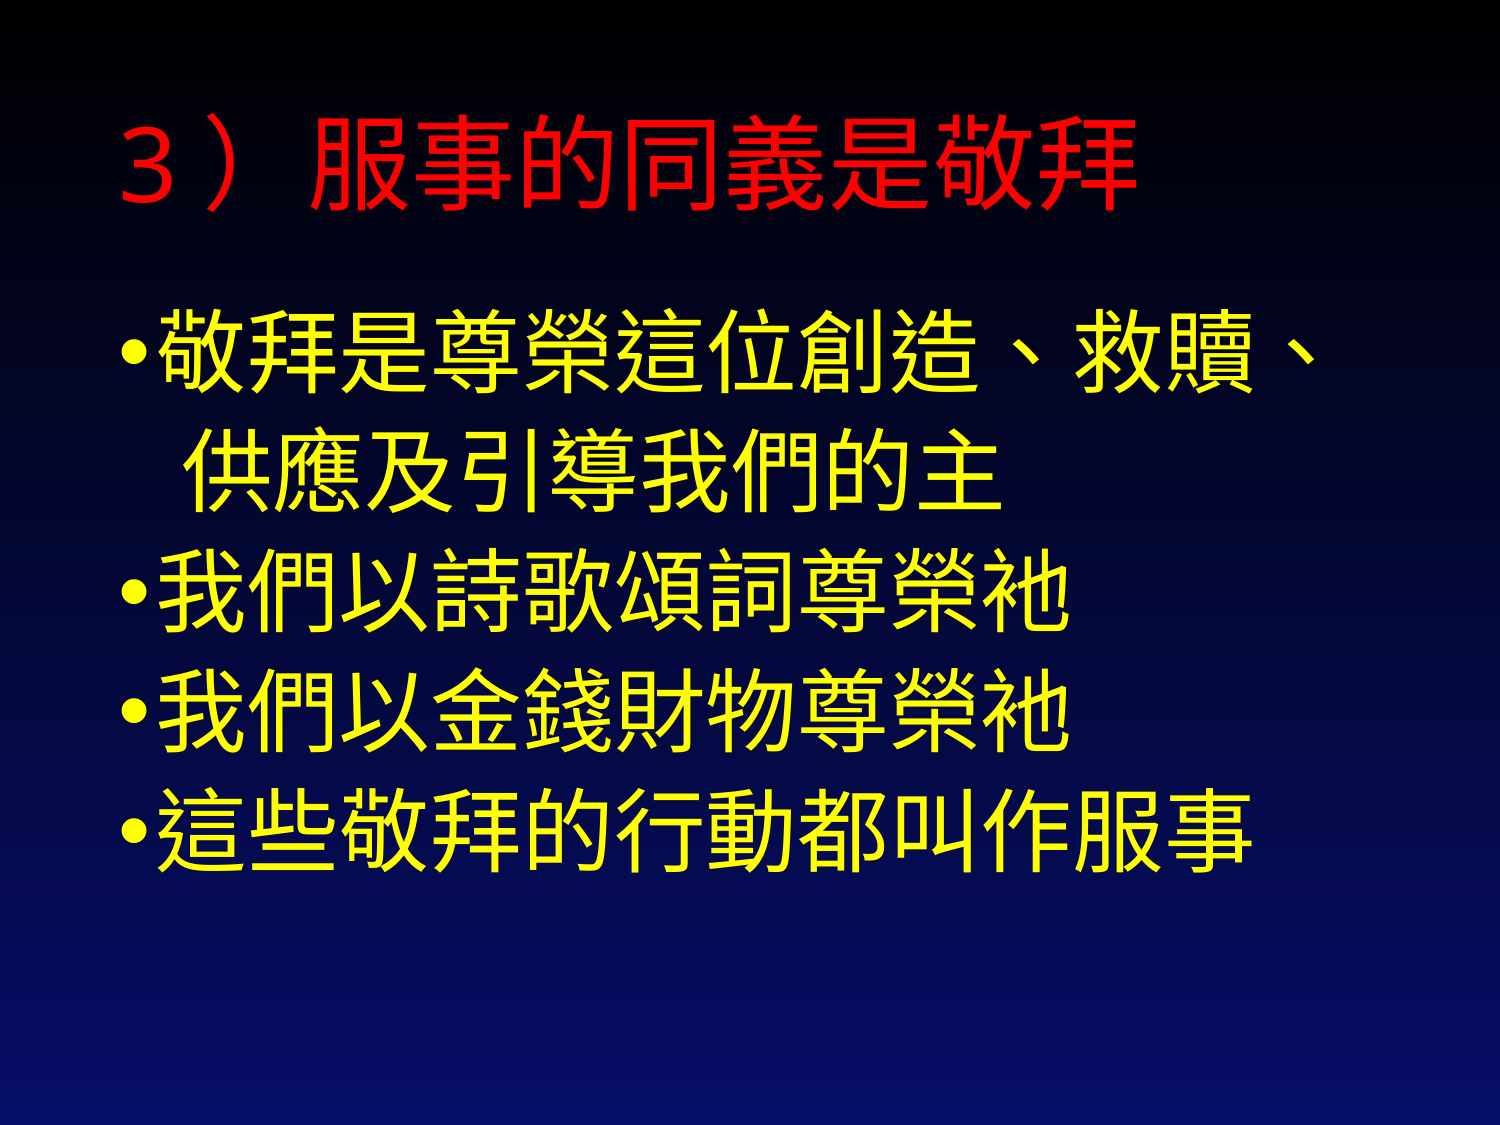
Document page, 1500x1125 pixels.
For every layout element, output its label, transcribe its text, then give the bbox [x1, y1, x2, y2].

list 敬拜是尊榮這位創造、救贖、 供應及引導我們的主 我們以詩歌頌詞尊榮衪 我們以金錢財物尊榮衪 這些敬拜的行動都叫作服事 [103, 299, 1397, 1014]
title 3）服事的同義是敬拜 [103, 59, 1397, 278]
